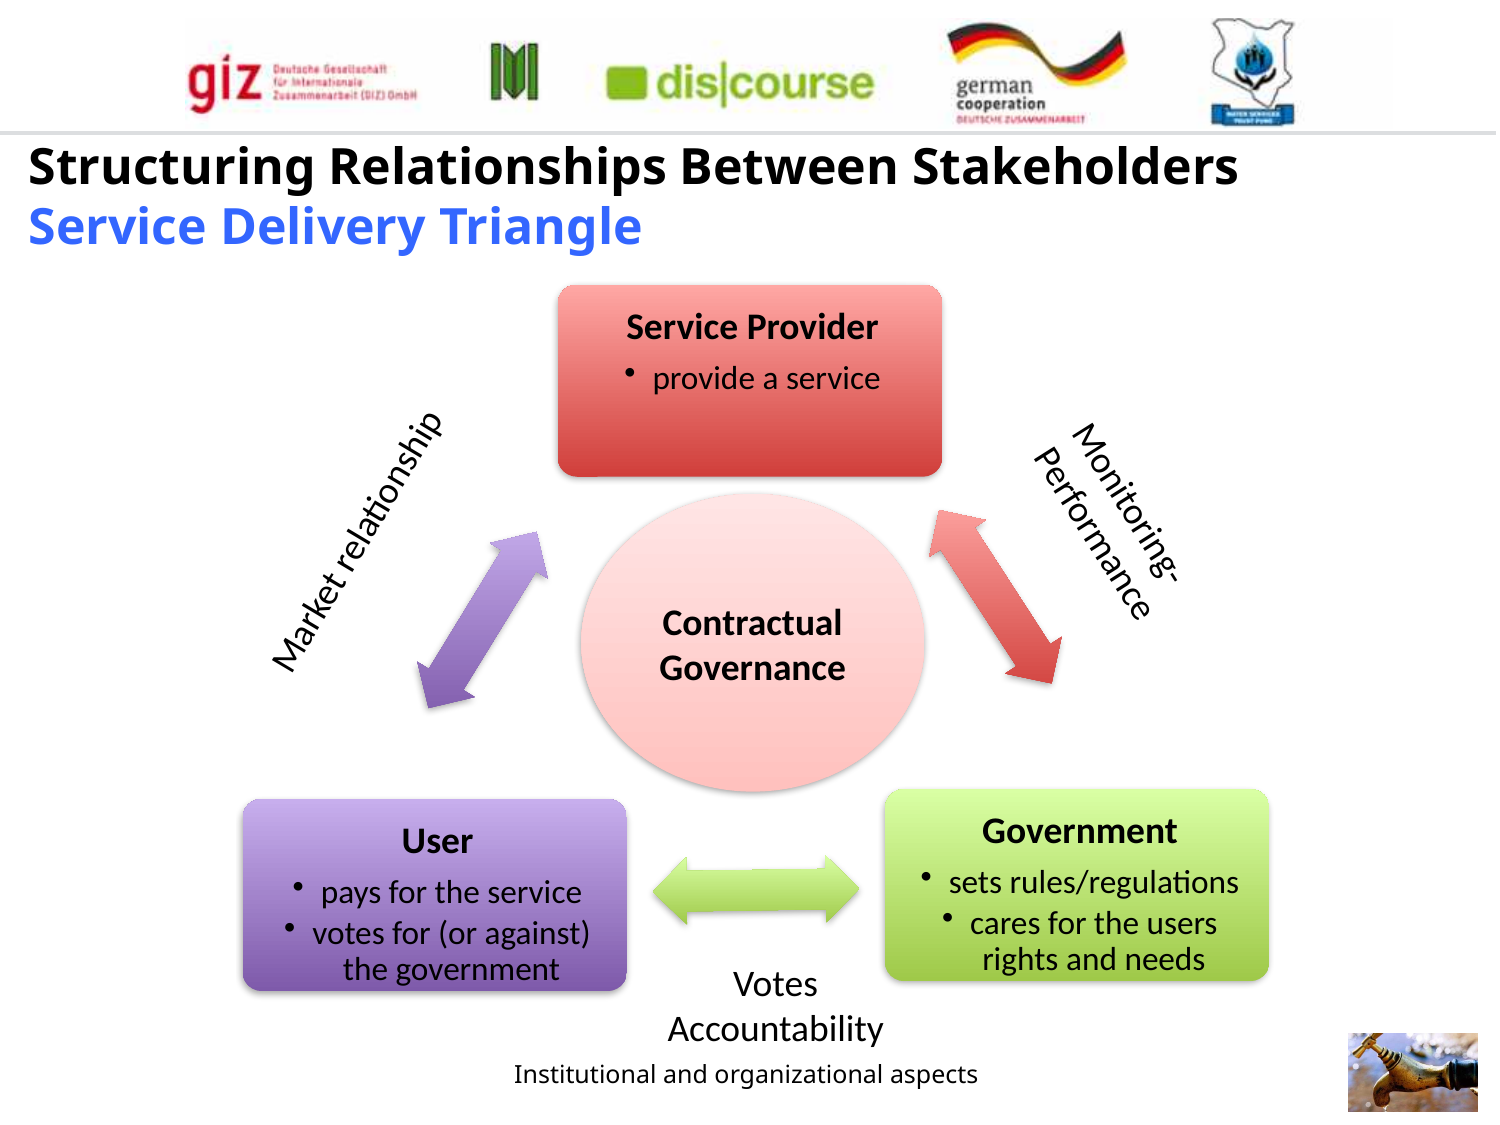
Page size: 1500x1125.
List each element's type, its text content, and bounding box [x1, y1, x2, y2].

title Structuring Relationships Between Stakeholders Service Delivery Triangle [13, 127, 1425, 315]
text_box Votes Accountability [626, 1037, 925, 1057]
picture [185, 18, 1393, 127]
picture [1348, 1033, 1478, 1112]
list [74, 284, 1426, 1028]
